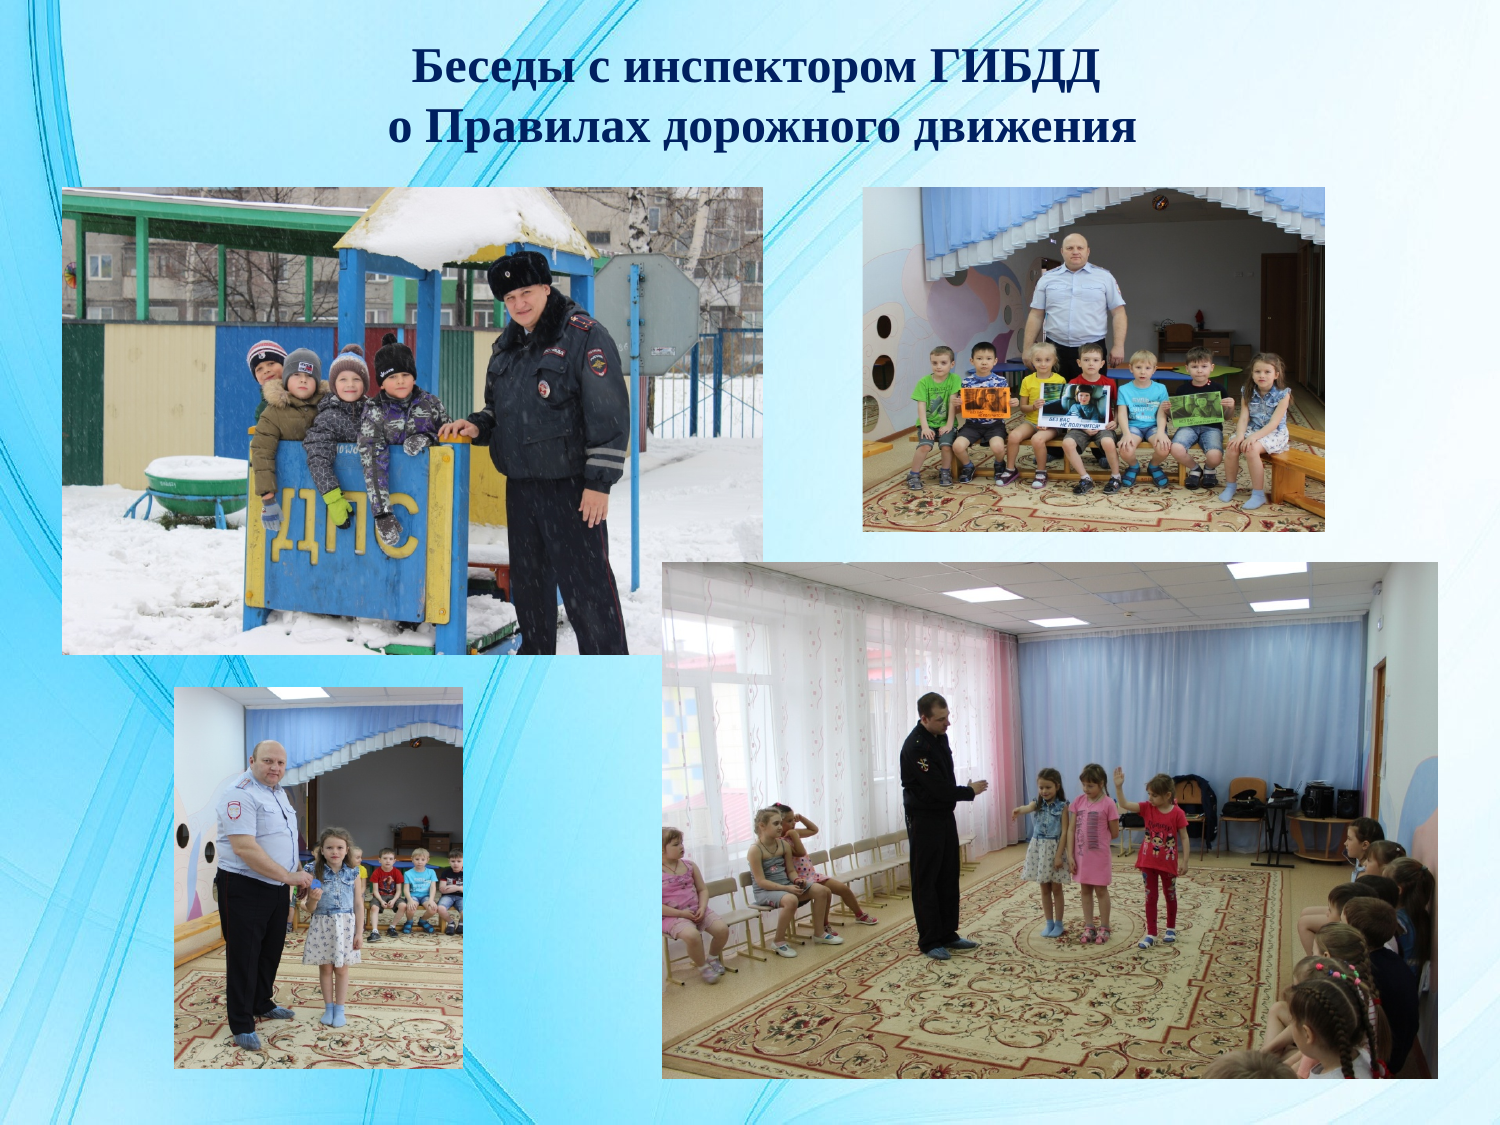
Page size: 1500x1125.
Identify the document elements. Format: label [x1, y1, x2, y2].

picture [174, 686, 463, 1069]
picture [862, 187, 1326, 532]
picture [62, 187, 1438, 1080]
list [0, 0, 1500, 1125]
